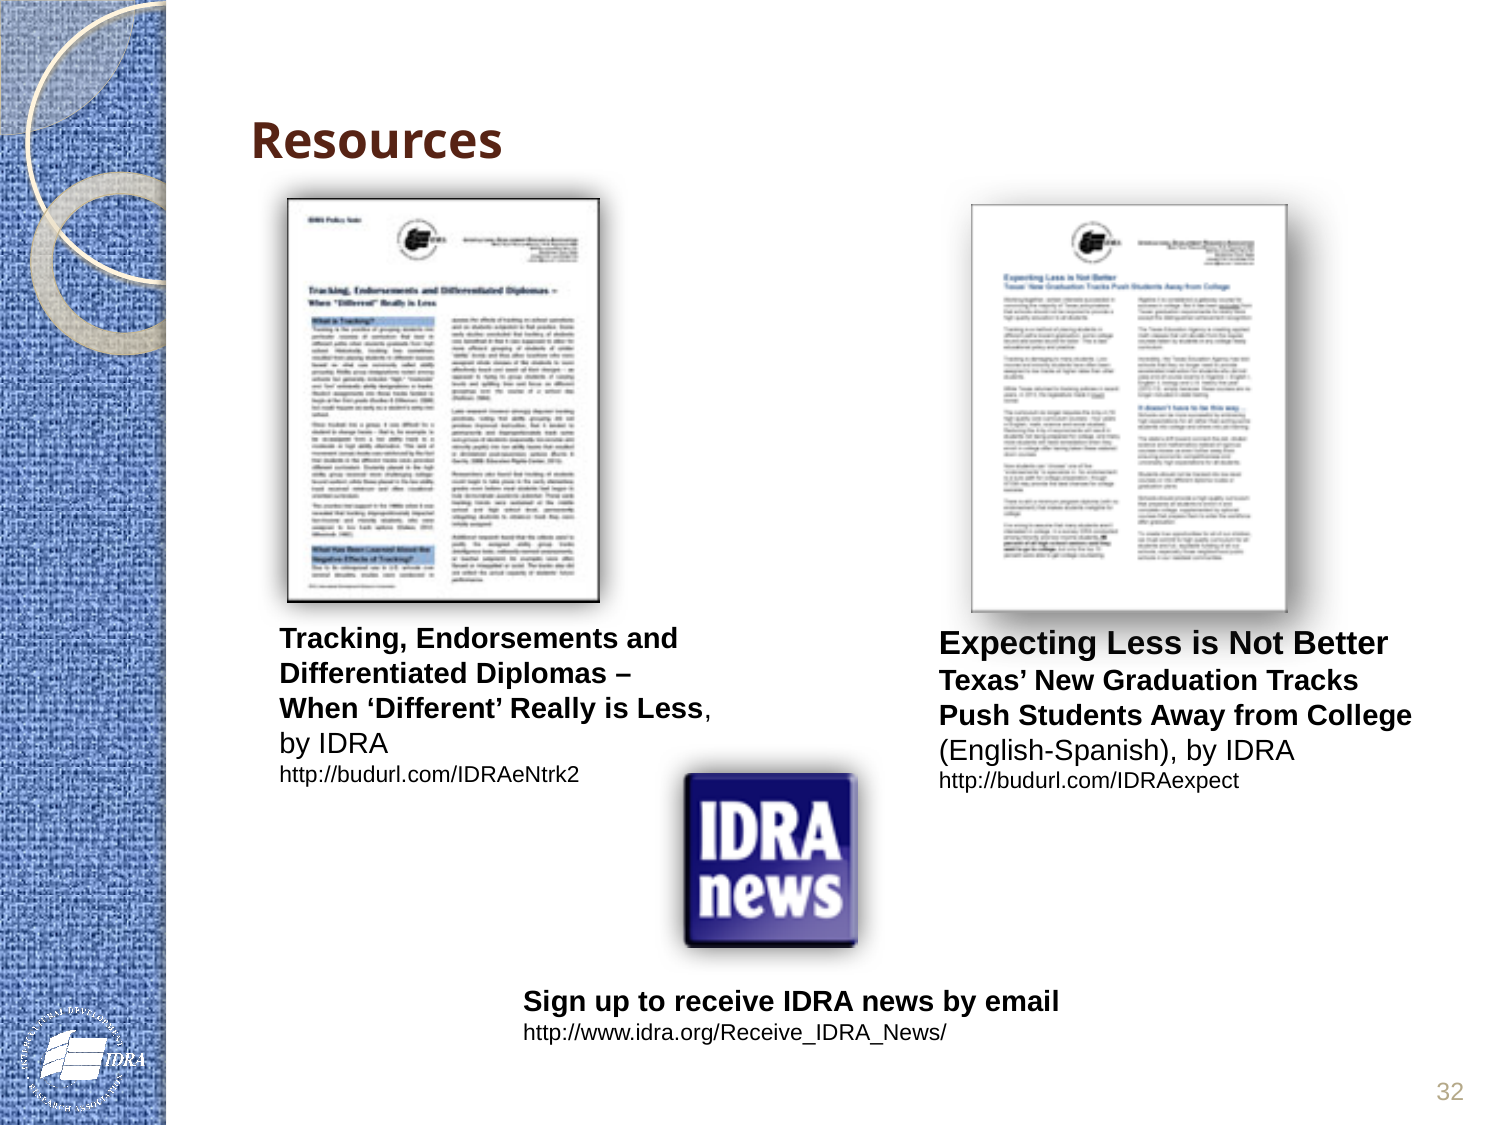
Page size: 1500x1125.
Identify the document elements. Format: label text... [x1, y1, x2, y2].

text_box Expecting Less is Not Better Texas’ New Graduation Tracks Push Students Away from College (English-Spanish), by IDRA http://budurl.com/IDRAexpect [924, 613, 1430, 801]
picture [32, 13, 160, 207]
title Resources [235, 45, 1466, 233]
text_box Sign up to receive IDRA news by email http://www.idra.org/Receive_IDRA_News/ [508, 975, 1077, 1053]
picture [681, 773, 858, 948]
picture [971, 203, 1288, 613]
picture [53, 241, 160, 332]
picture [287, 198, 601, 603]
picture [0, 134, 166, 1125]
picture [62, 195, 160, 280]
slide_number 32 [1413, 1034, 1488, 1113]
picture [136, 0, 164, 4]
text_box Tracking, Endorsements and Differentiated Diplomas – When ‘Different’ Really is Less, by IDRA http://budurl.com/IDRAeNtrk2 [264, 612, 753, 795]
